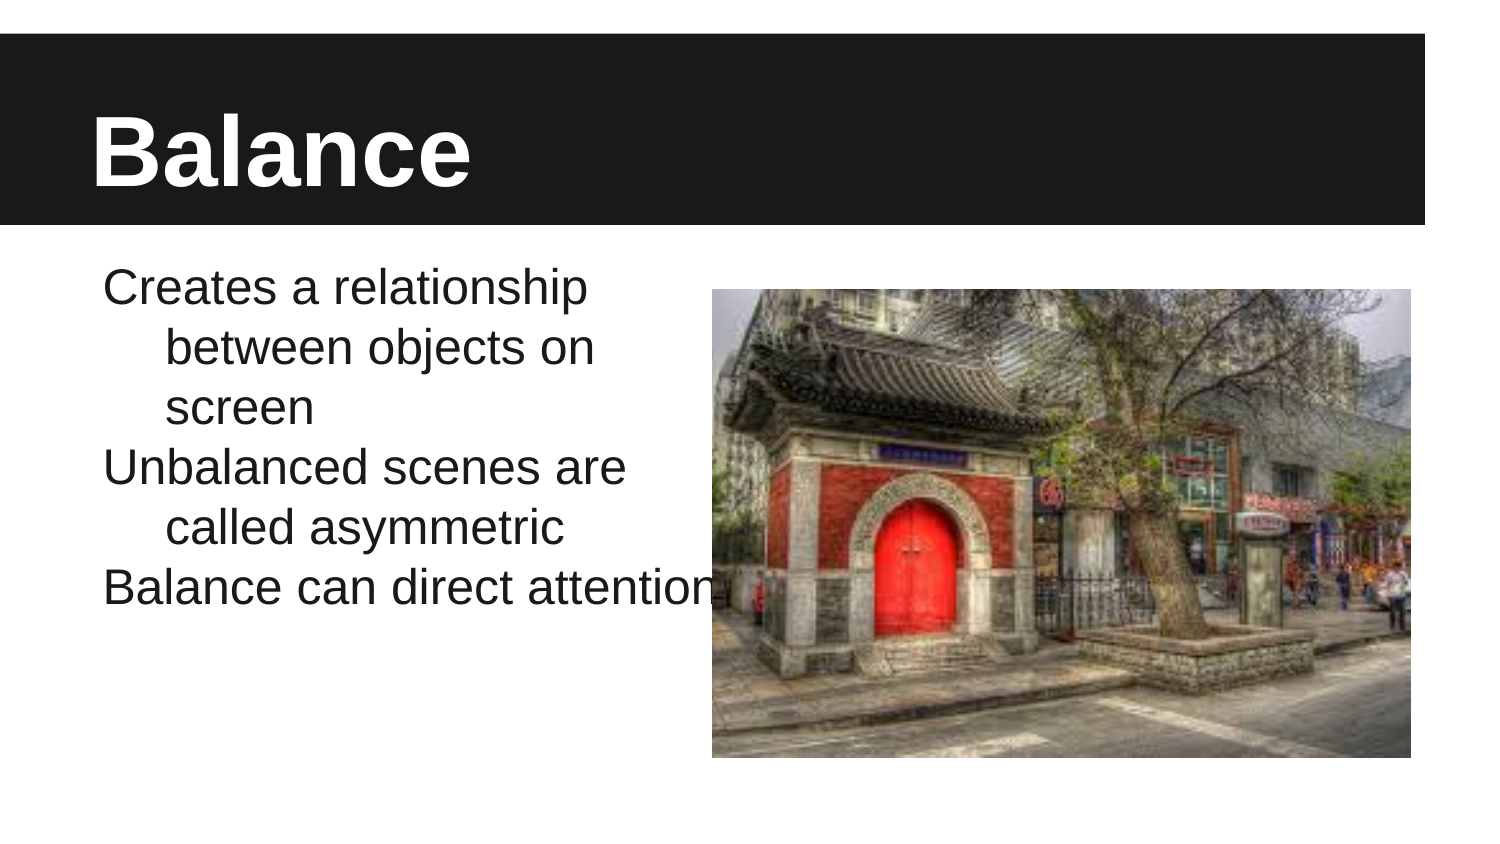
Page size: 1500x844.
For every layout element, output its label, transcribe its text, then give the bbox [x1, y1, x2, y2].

picture [712, 289, 1411, 759]
list Creates a relationship between objects on screen Unbalanced scenes are called asymmetric Balance can direct attention [75, 239, 737, 808]
title Balance [75, 33, 1425, 221]
